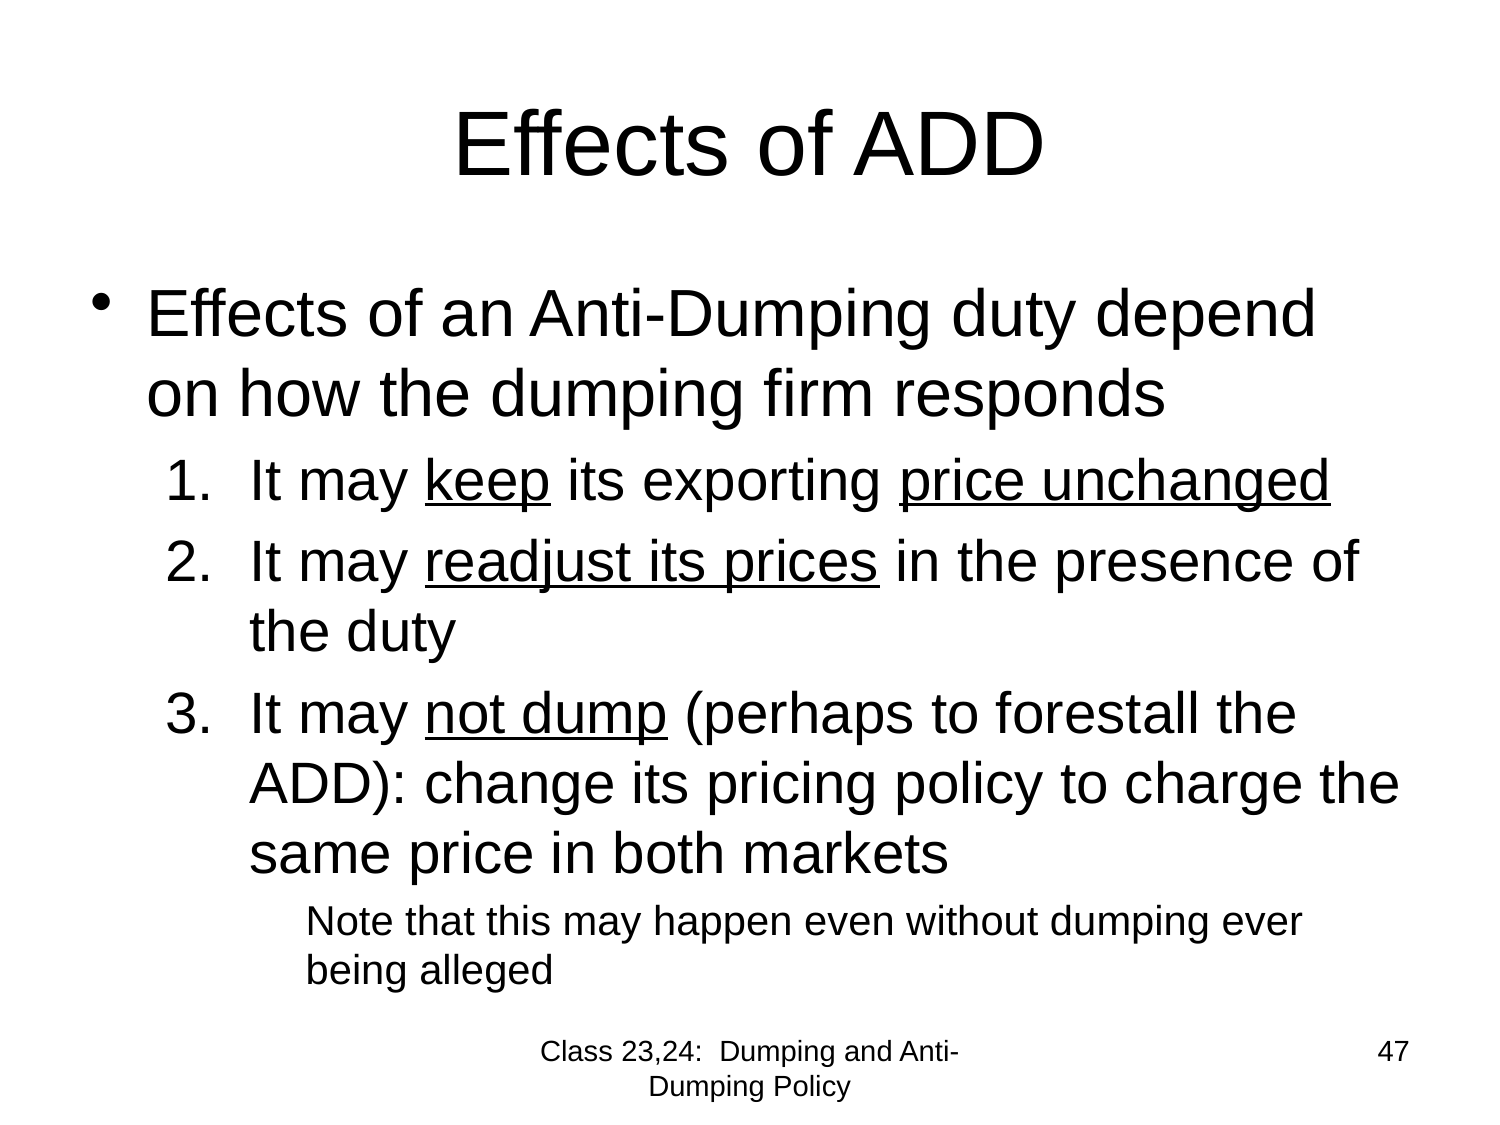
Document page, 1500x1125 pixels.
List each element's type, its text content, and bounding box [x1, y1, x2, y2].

footer Class 23,24: Dumping and Anti-Dumping Policy [512, 1024, 988, 1103]
list Effects of an Anti-Dumping duty depend on how the dumping firm responds It may keep its exporting price unchanged It may readjust its prices in the presence of the duty It may not dump (perhaps to forestall the ADD): change its pricing policy to charge the same price in both markets Note that this may happen even without dumping ever being alleged [74, 262, 1426, 1006]
title Effects of ADD [74, 44, 1426, 233]
slide_number 47 [1074, 1024, 1426, 1103]
